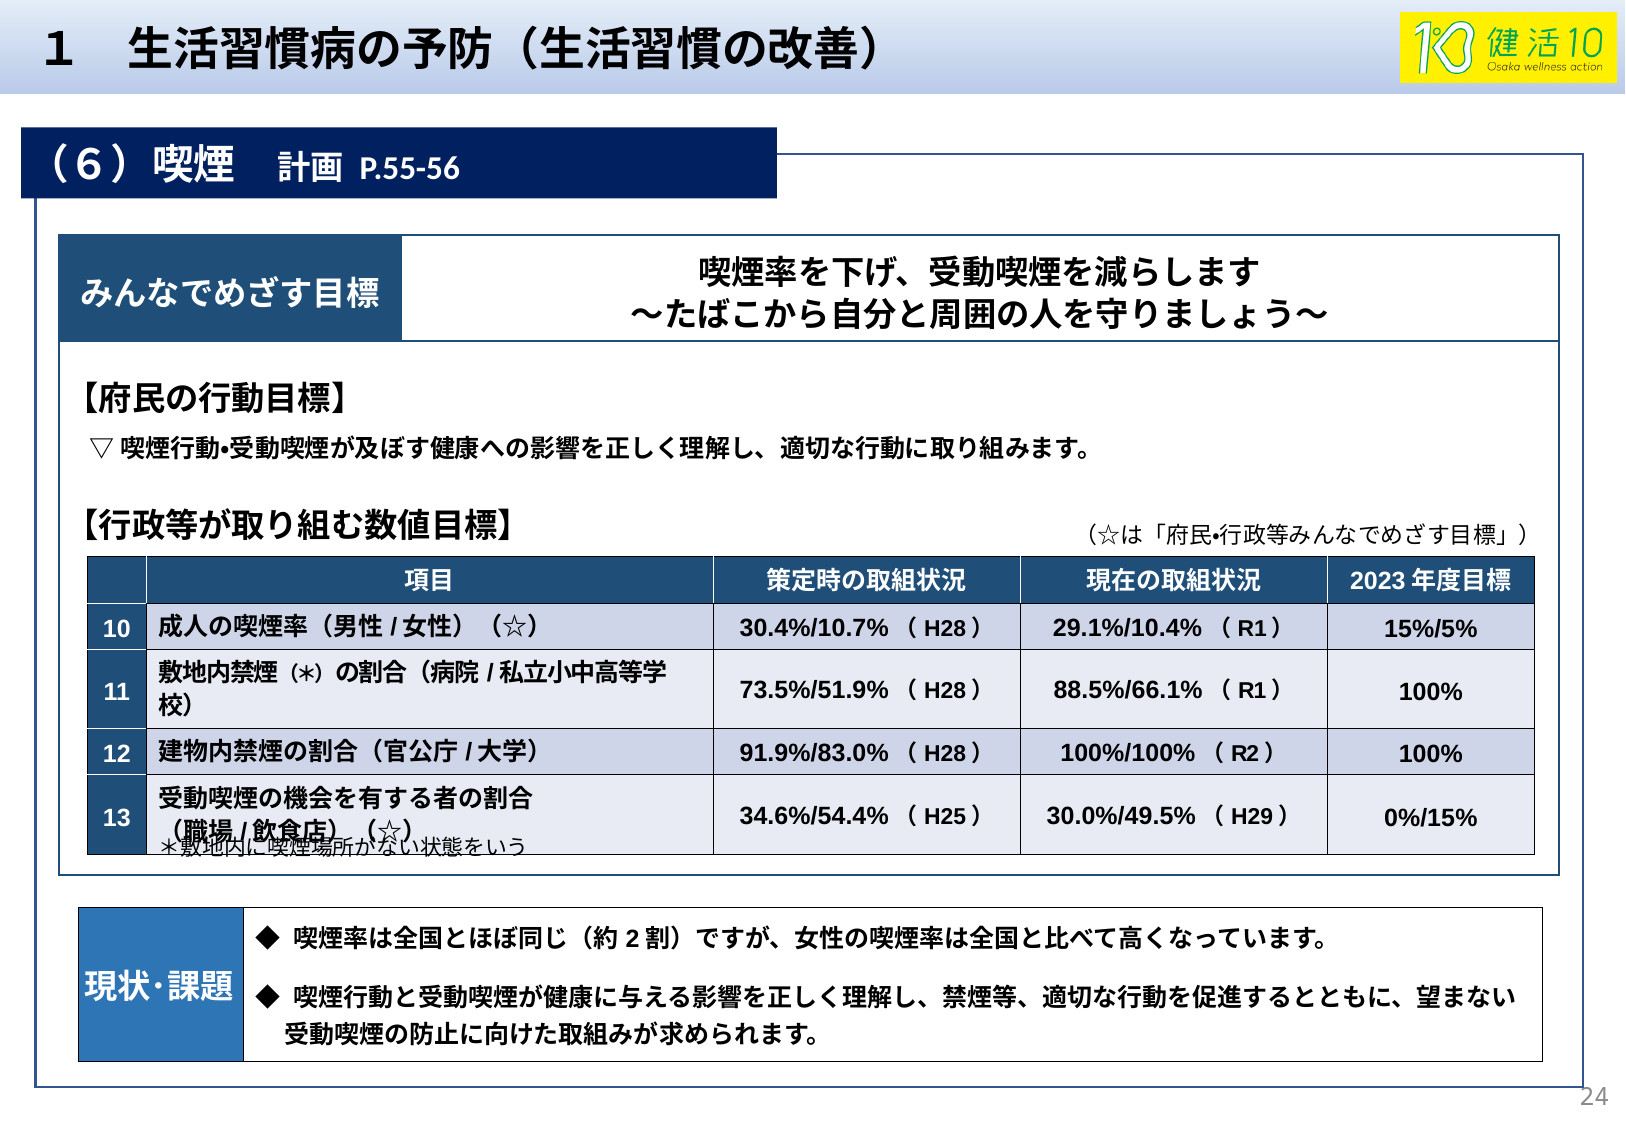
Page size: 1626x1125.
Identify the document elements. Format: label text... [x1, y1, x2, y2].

text_box みんなでめざす目標 [58, 234, 401, 342]
text_box １ 生活習慣病の予防（生活習慣の改善） [0, 0, 1625, 95]
text_box （６）喫煙 計画 P.55-56 [21, 127, 777, 199]
text_box [58, 342, 1559, 875]
picture [1400, 12, 1617, 83]
text_box [35, 153, 1583, 1087]
slide_number 24 [1506, 1080, 1625, 1116]
table_header 現状･課題 [79, 908, 243, 1061]
table_header ◆ 喫煙率は全国とほぼ同じ（約2割）ですが、女性の喫煙率は全国と比べて高くなっています。 ◆ 喫煙行動と受動喫煙が健康に与える影響を正しく理解し、禁煙等、適切な行動を促進するとともに、望まない受動喫煙の防止に向けた取組みが求められます。 [244, 908, 1542, 1061]
text_box 喫煙率を下げ、受動喫煙を減らします ～たばこから自分と周囲の人を守りましょう～ [401, 234, 1559, 342]
text_box ＊敷地内に喫煙場所がない状態をいう [152, 819, 709, 868]
